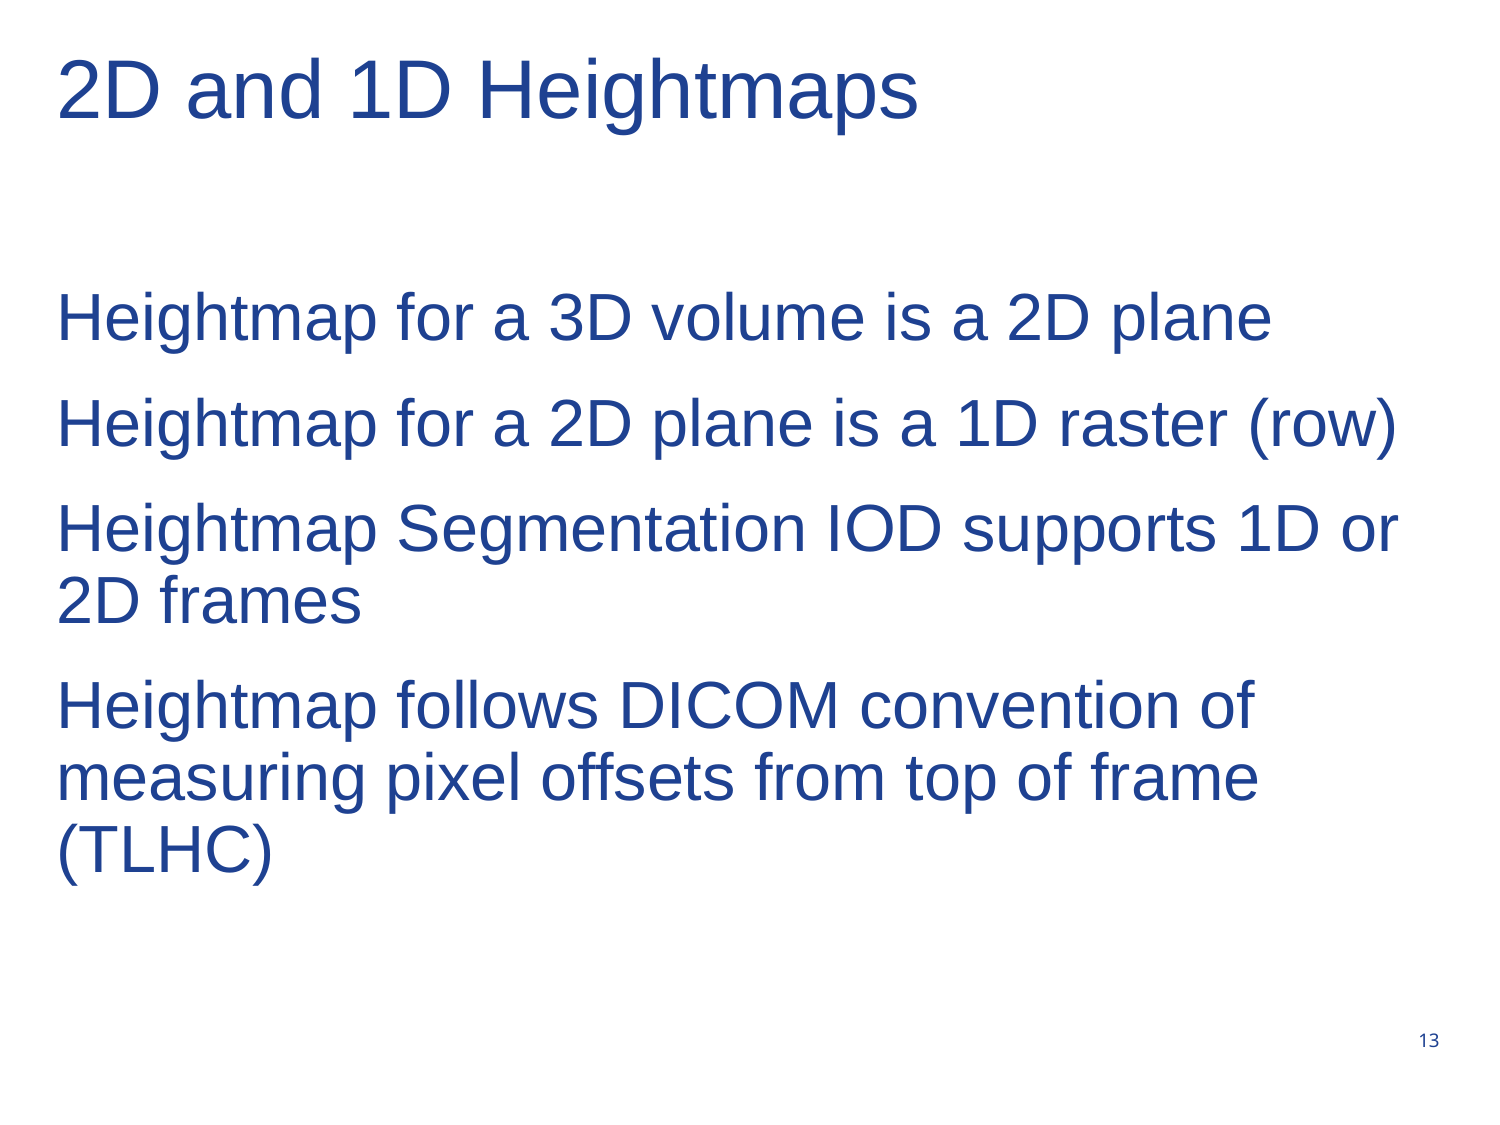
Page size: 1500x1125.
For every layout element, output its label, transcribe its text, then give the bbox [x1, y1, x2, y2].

list Heightmap for a 3D volume is a 2D plane Heightmap for a 2D plane is a 1D raster (row) Heightmap Segmentation IOD supports 1D or 2D frames Heightmap follows DICOM convention of measuring pixel offsets from top of frame (TLHC) [56, 283, 1444, 979]
title 2D and 1D Heightmaps [56, 46, 1444, 210]
